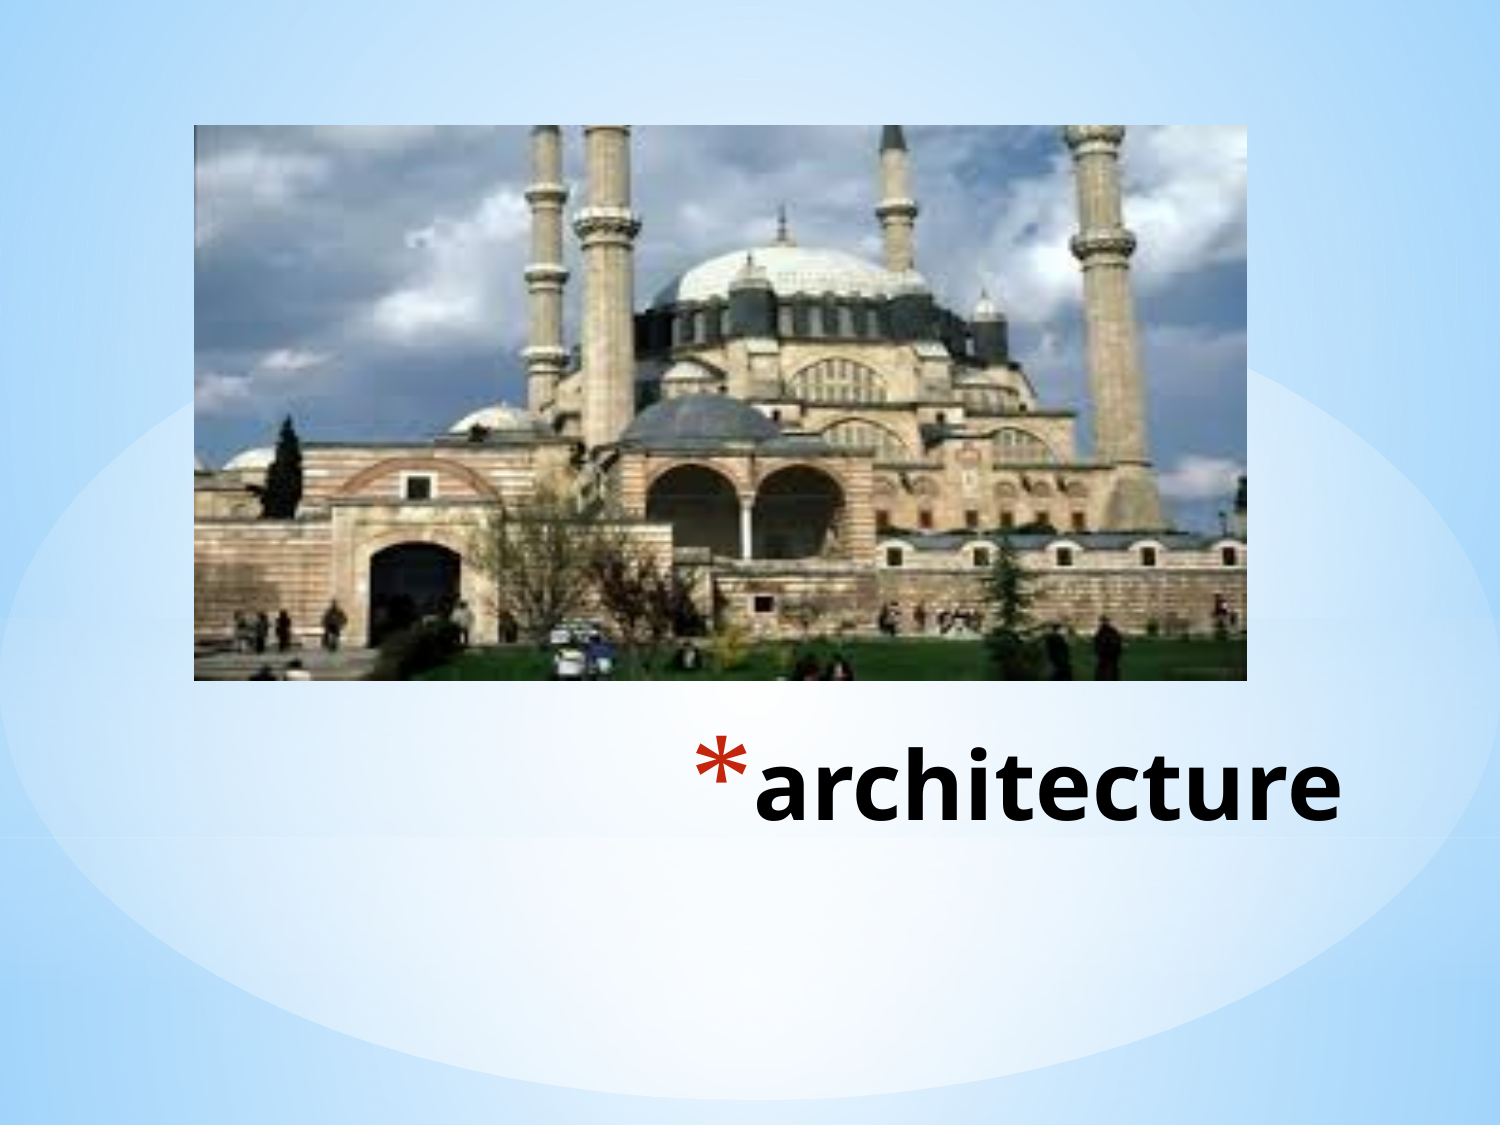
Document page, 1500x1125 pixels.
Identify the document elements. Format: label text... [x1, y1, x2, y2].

title architecture [290, 716, 1359, 905]
picture [194, 125, 1247, 681]
